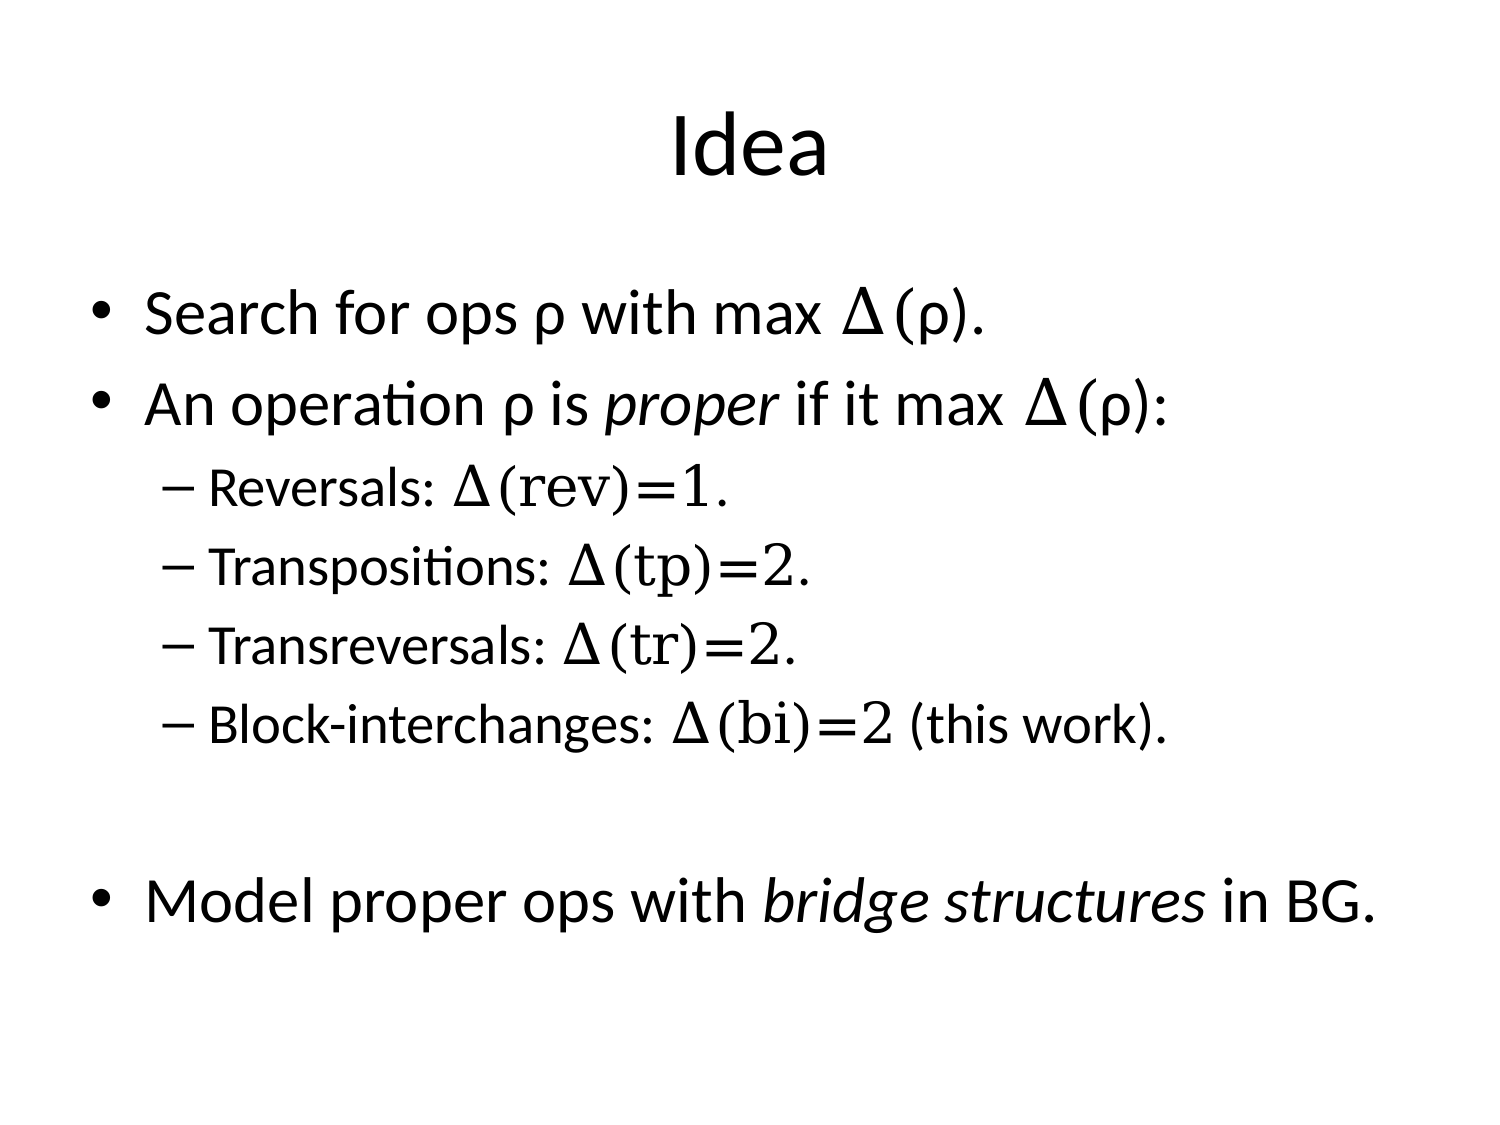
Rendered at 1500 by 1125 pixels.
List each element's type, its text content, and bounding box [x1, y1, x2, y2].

list Search for ops ρ with max Δ(ρ). An operation ρ is proper if it max Δ(ρ): Reversals: Δ(rev)=1. Transpositions: Δ(tp)=2. Transreversals: Δ(tr)=2. Block-interchanges: Δ(bi)=2 (this work). Model proper ops with bridge structures in BG. [75, 262, 1425, 1005]
title Idea [75, 45, 1425, 233]
